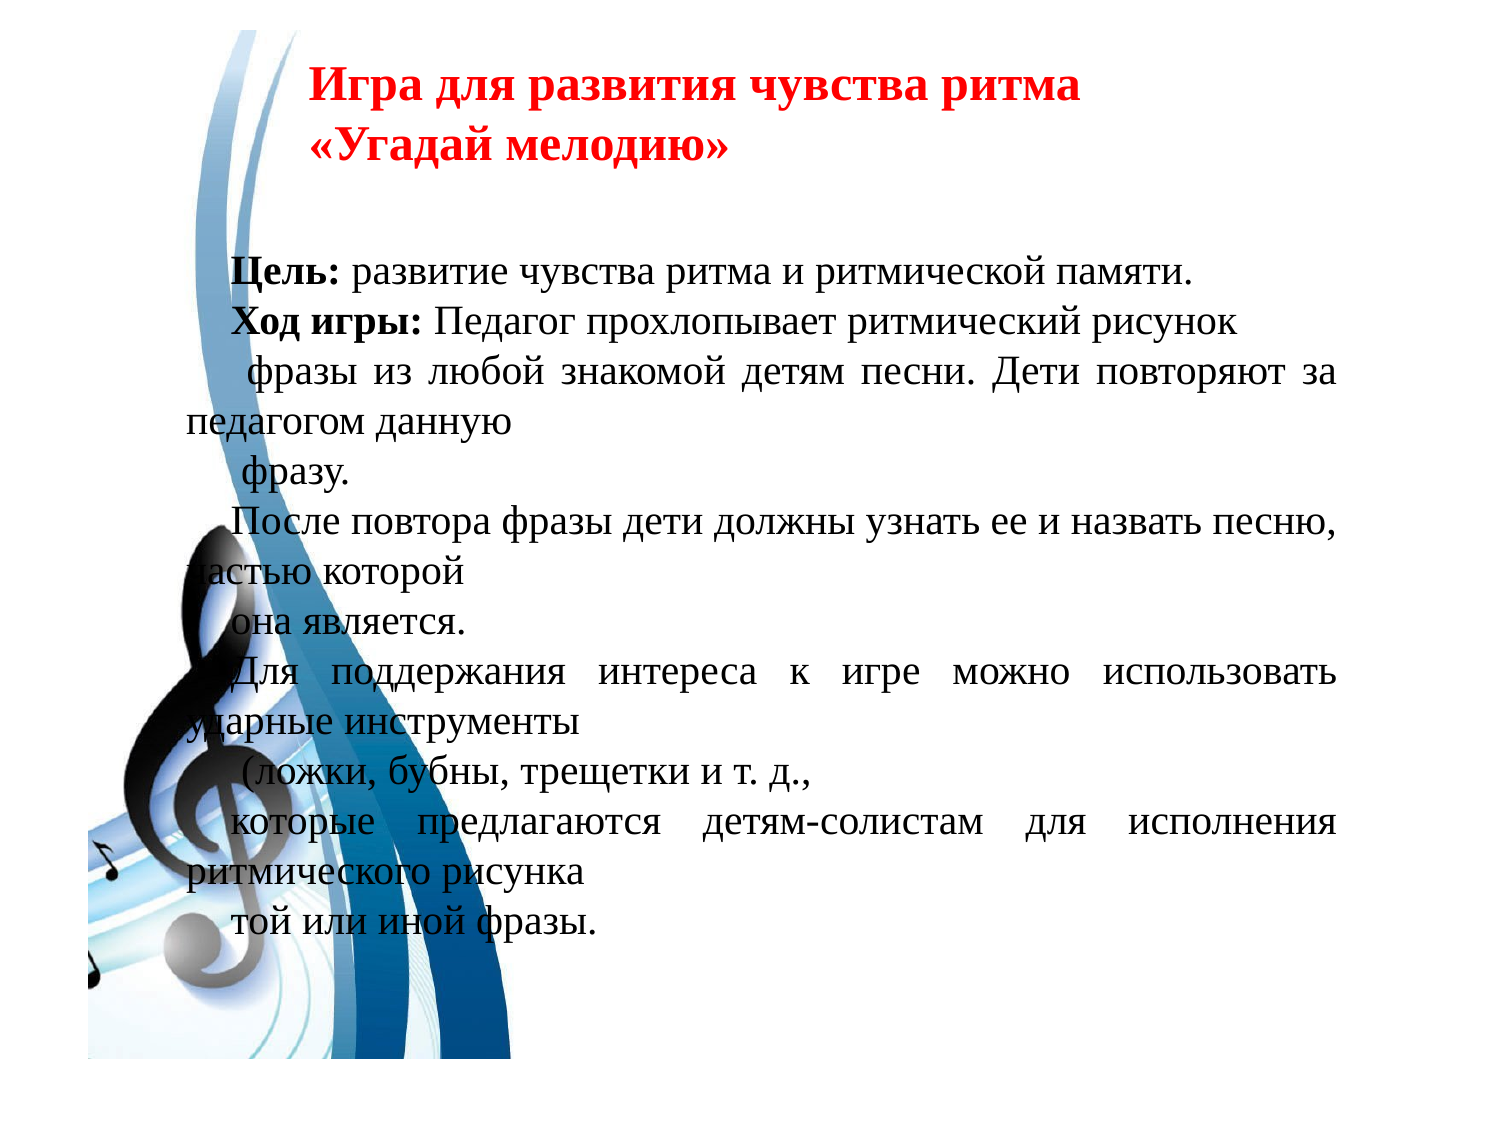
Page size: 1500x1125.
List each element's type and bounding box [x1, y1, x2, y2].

picture [88, 30, 1459, 1059]
